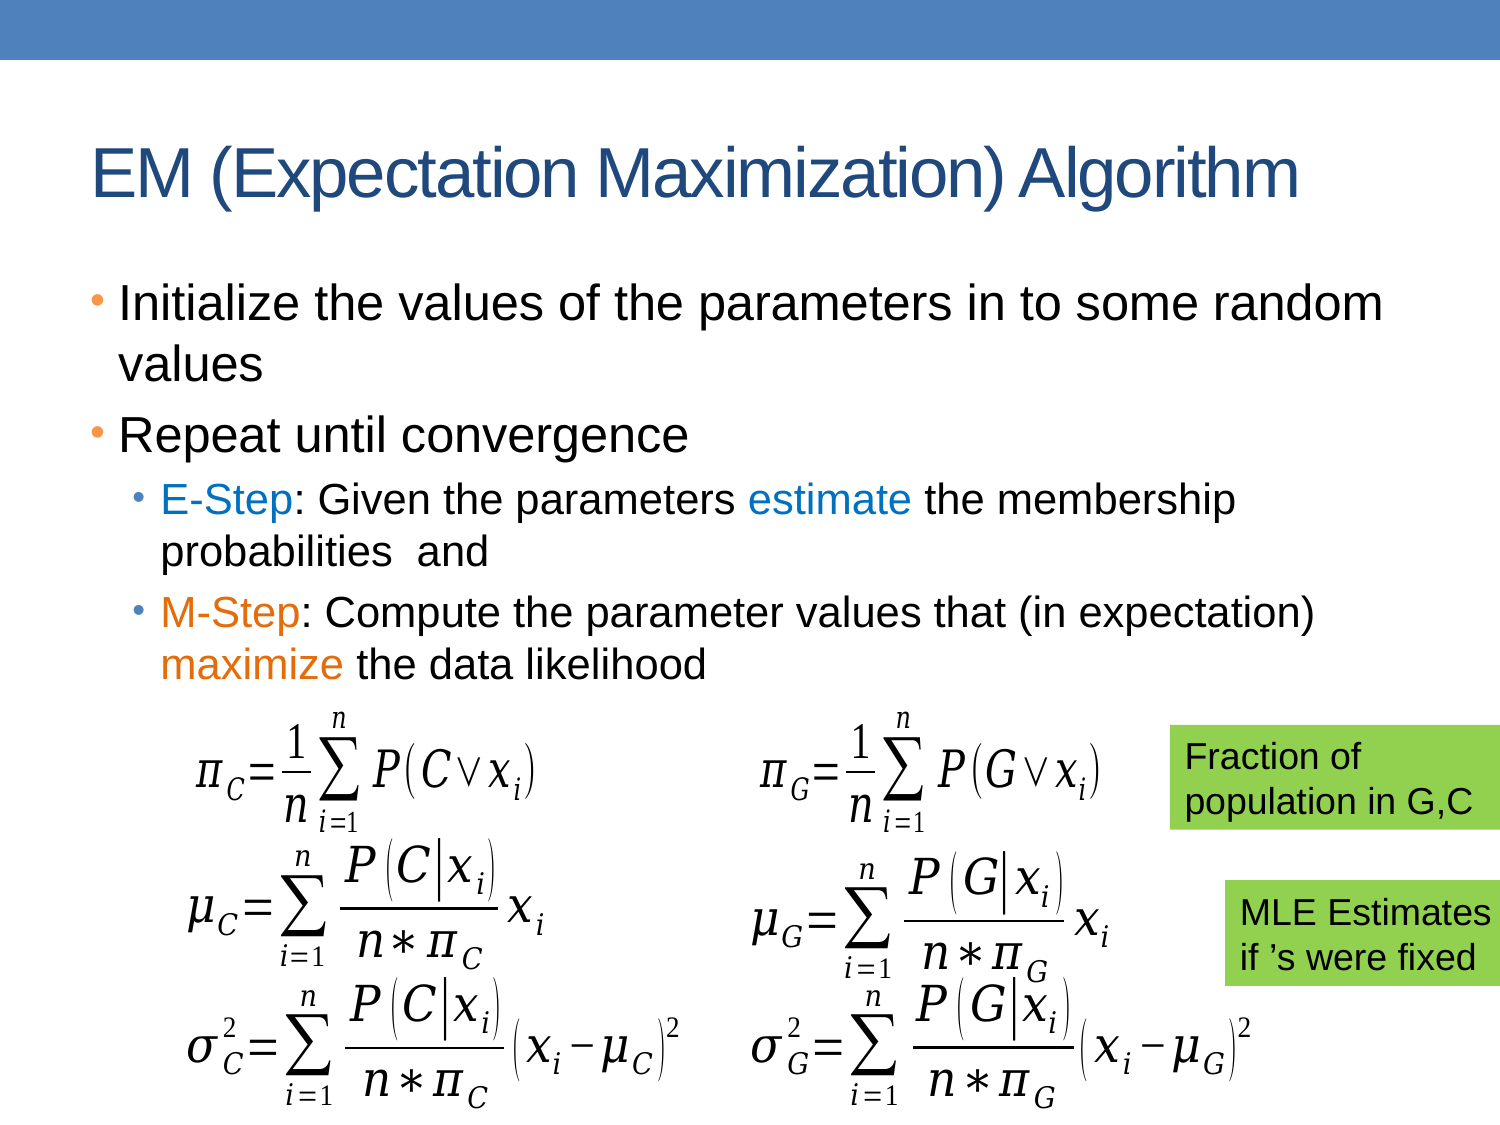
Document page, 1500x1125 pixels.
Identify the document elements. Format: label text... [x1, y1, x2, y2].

title EM (Expectation Maximization) Algorithm [75, 87, 1425, 250]
text_box Fraction of population in G,C [1169, 724, 1500, 830]
